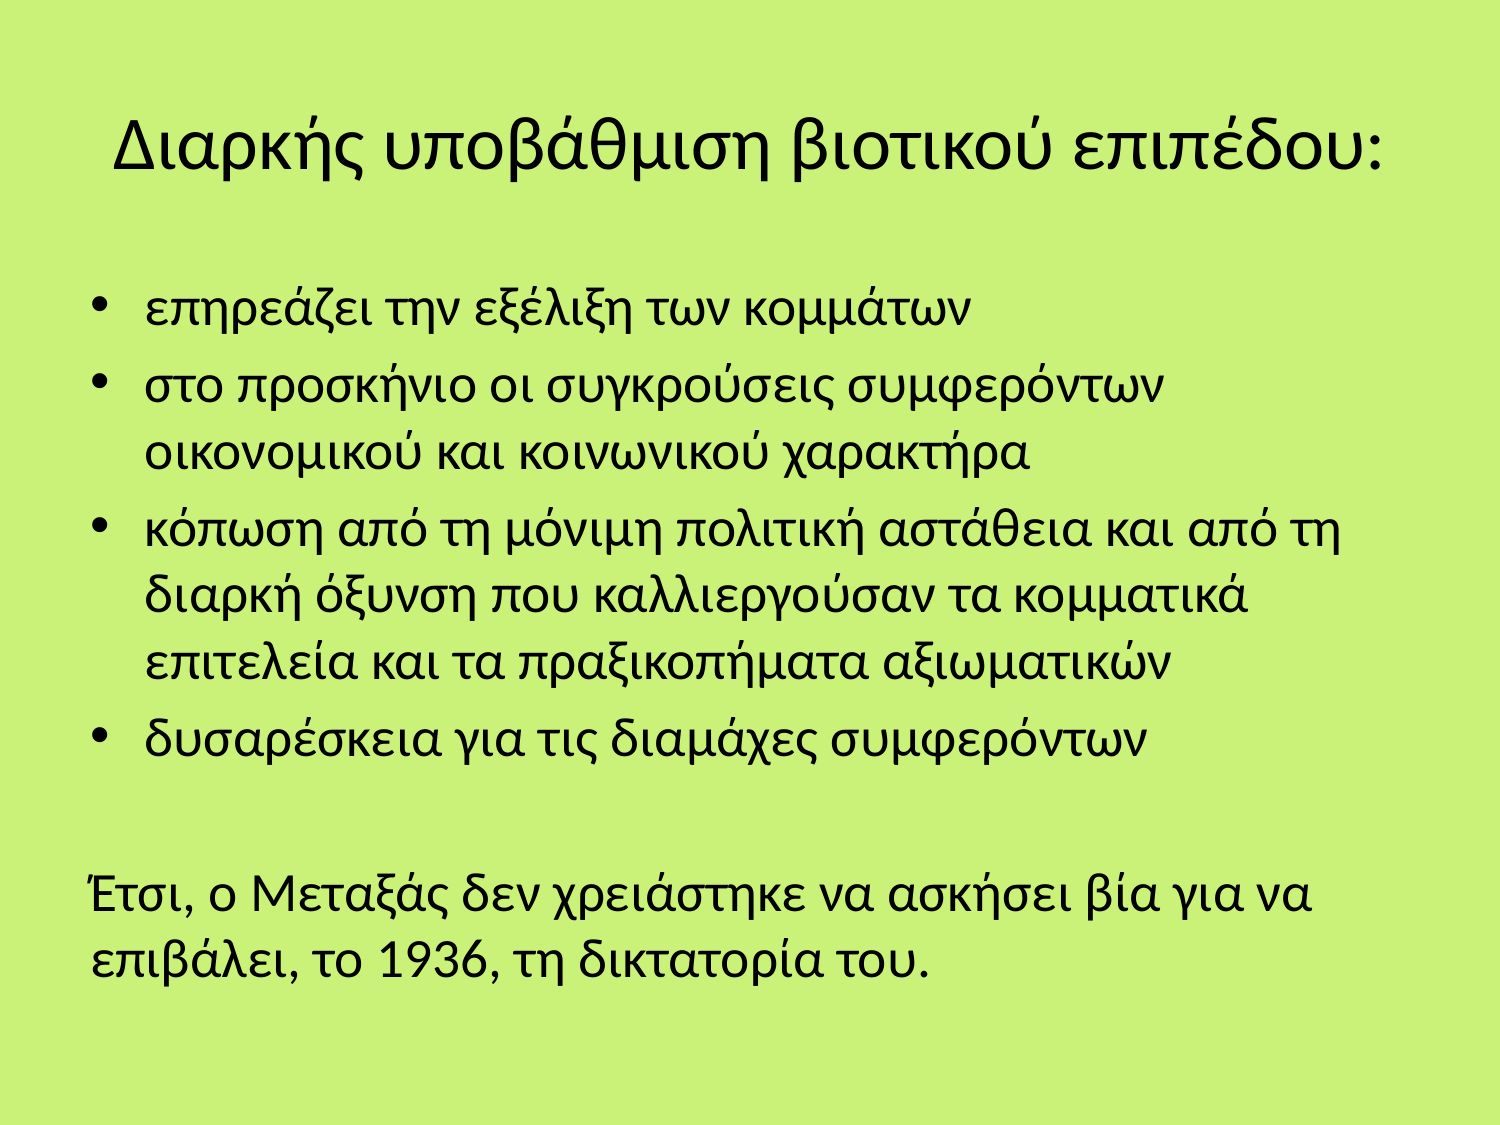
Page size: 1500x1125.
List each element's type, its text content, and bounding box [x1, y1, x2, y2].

list επηρεάζει την εξέλιξη των κομμάτων στο προσκήνιο οι συγκρούσεις συμφερόντων οικονομικού και κοινωνικού χαρακτήρα κόπωση από τη μόνιμη πολιτική αστάθεια και από τη διαρκή όξυνση που καλλιεργούσαν τα κομματικά επιτελεία και τα πραξικοπήματα αξιωματικών δυσαρέσκεια για τις διαμάχες συμφερόντων Έτσι, ο Μεταξάς δεν χρειάστηκε να ασκήσει βία για να επιβάλει, το 1936, τη δικτατορία του. [75, 262, 1425, 1005]
title Διαρκής υποβάθμιση βιοτικού επιπέδου: [75, 45, 1425, 233]
